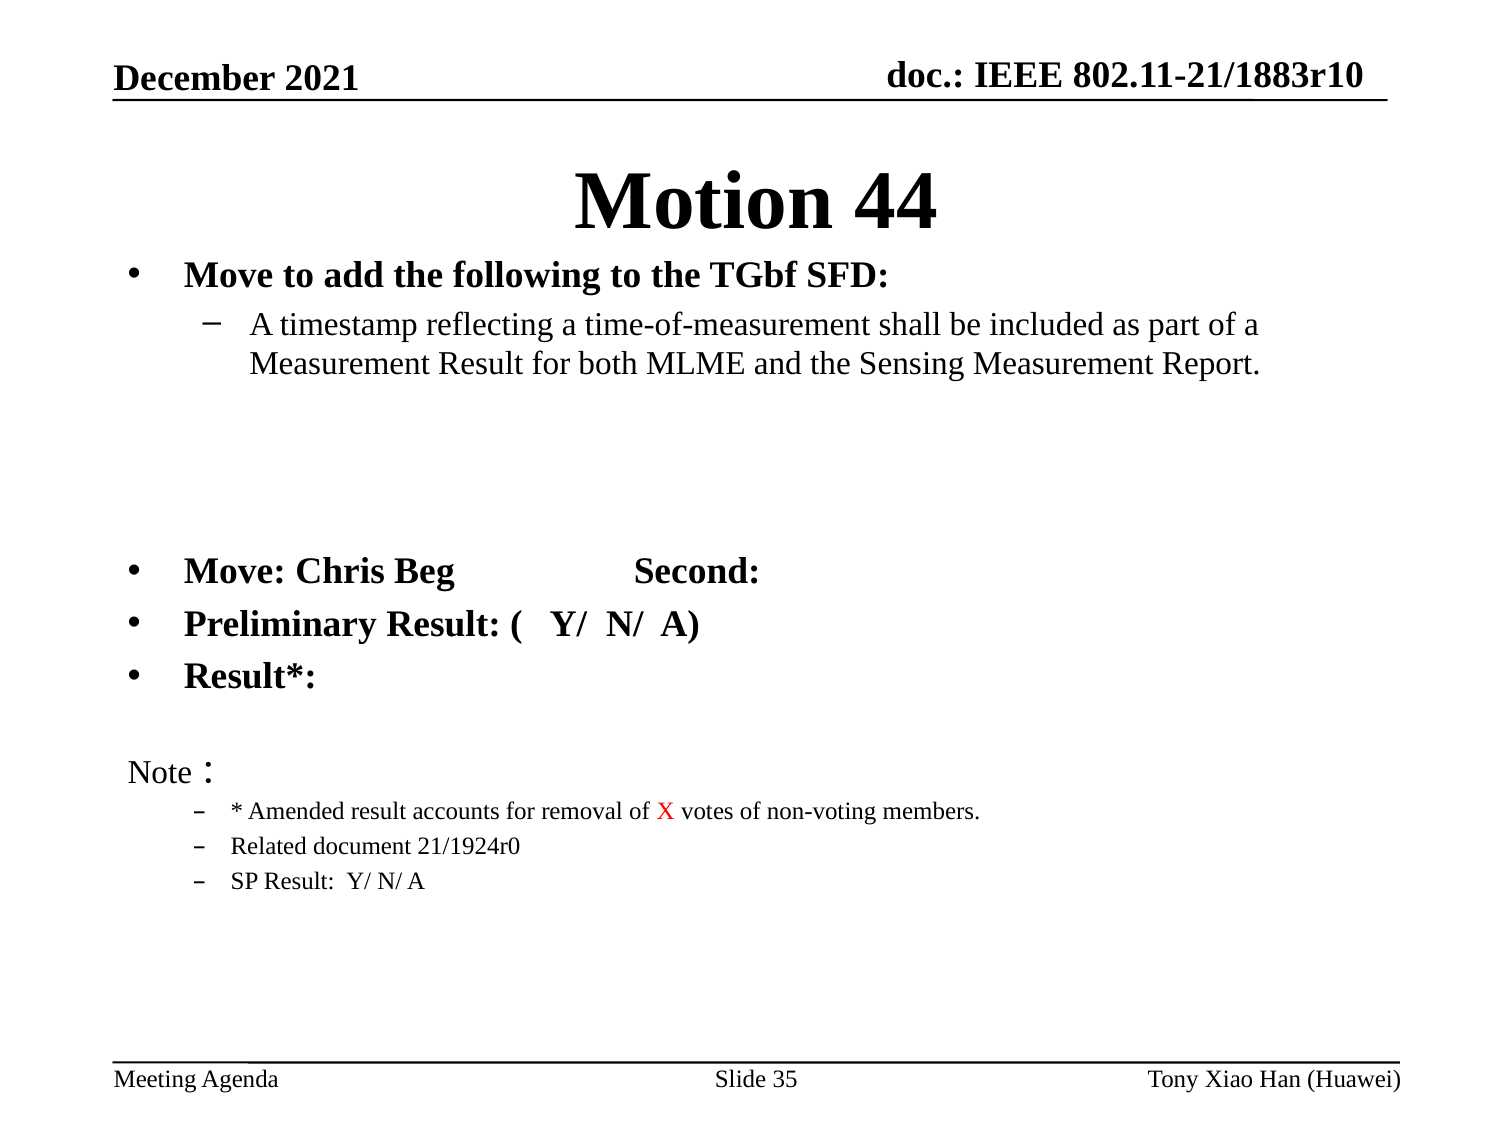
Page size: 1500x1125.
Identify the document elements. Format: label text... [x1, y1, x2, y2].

text_box Move to add the following to the TGbf SFD: A timestamp reflecting a time-of-measurement shall be included as part of a Measurement Result for both MLME and the Sensing Measurement Report. Move: Chris Beg Second: Preliminary Result: ( Y/ N/ A) Result*: Note： * Amended result accounts for removal of X votes of non-voting members. Related document 21/1924r0 SP Result: Y/ N/ A [112, 212, 1388, 900]
footer Tony Xiao Han (Huawei) [999, 1061, 1402, 1093]
slide_number Slide 35 [712, 1061, 800, 1093]
text_box Motion 44 [118, 137, 1394, 275]
